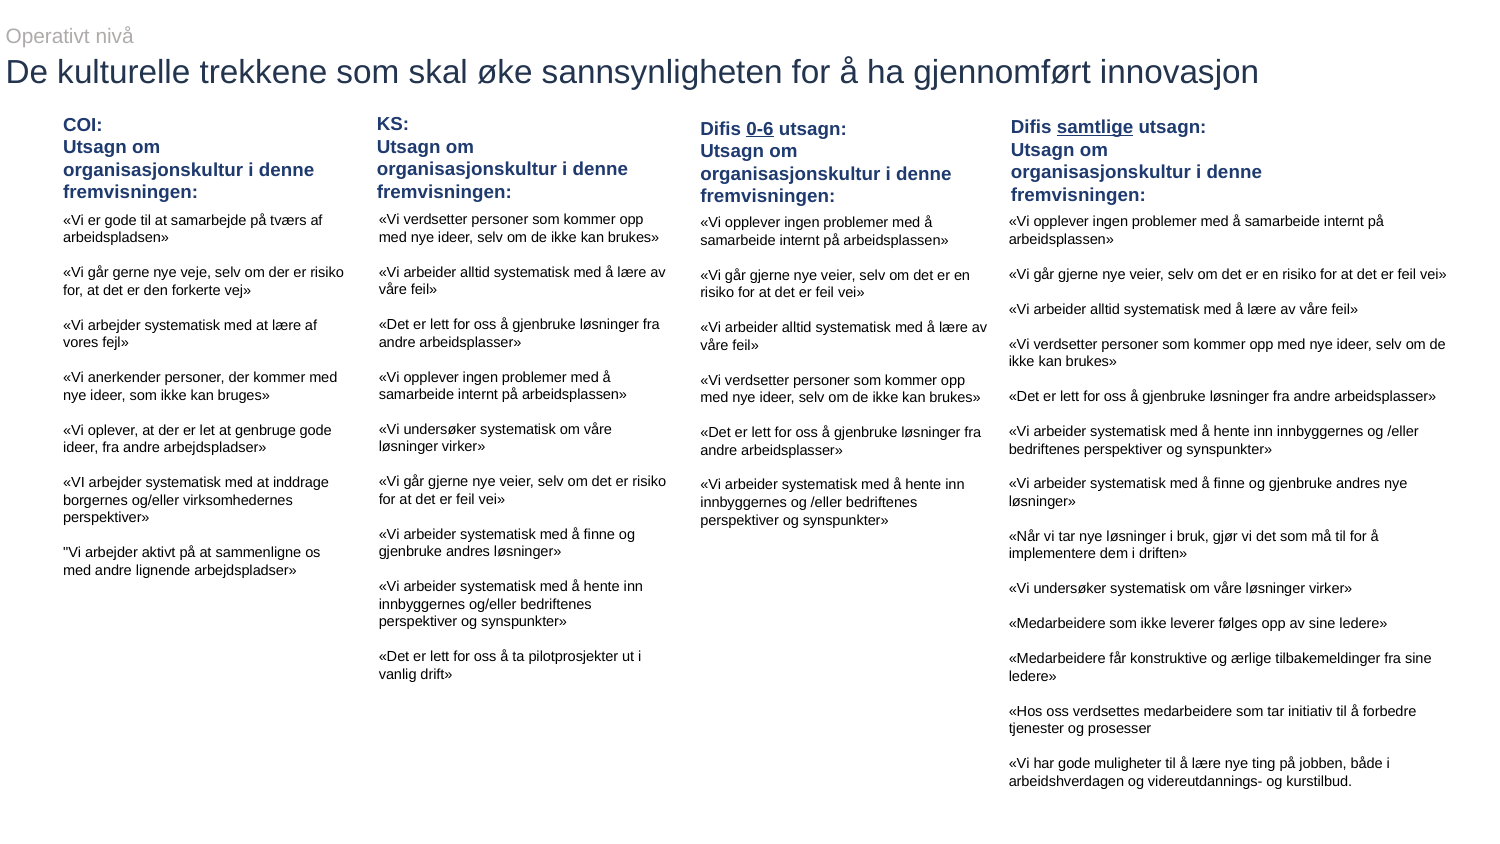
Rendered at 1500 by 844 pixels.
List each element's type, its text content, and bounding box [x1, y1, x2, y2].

title De kulturelle trekkene som skal øke sannsynligheten for å ha gjennomført innovasjon [5, 31, 1426, 91]
text_box «Vi opplever ingen problemer med å samarbeide internt på arbeidsplassen» «Vi går gjerne nye veier, selv om det er en risiko for at det er feil vei» «Vi arbeider alltid systematisk med å lære av våre feil» «Vi verdsetter personer som kommer opp med nye ideer, selv om de ikke kan brukes» «Det er lett for oss å gjenbruke løsninger fra andre arbeidsplasser» «Vi arbeider systematisk med å hente inn innbyggernes og /eller bedriftenes perspektiver og synspunkter» [685, 205, 1005, 553]
text_box COI: Utsagn om organisasjonskultur i denne fremvisningen: [48, 105, 359, 210]
text_box «Vi verdsetter personer som kommer opp med nye ideer, selv om de ikke kan brukes» «Vi arbeider alltid systematisk med å lære av våre feil» «Det er lett for oss å gjenbruke løsninger fra andre arbeidsplasser» «Vi opplever ingen problemer med å samarbeide internt på arbeidsplassen» «Vi undersøker systematisk om våre løsninger virker» «Vi går gjerne nye veier, selv om det er risiko for at det er feil vei» «Vi arbeider systematisk med å finne og gjenbruke andres løsninger» «Vi arbeider systematisk med å hente inn innbyggernes og/eller bedriftenes perspektiver og synspunkter» «Det er lett for oss å ta pilotprosjekter ut i vanlig drift» [364, 202, 683, 690]
text_box «Vi opplever ingen problemer med å samarbeide internt på arbeidsplassen» «Vi går gjerne nye veier, selv om det er en risiko for at det er feil vei» «Vi arbeider alltid systematisk med å lære av våre feil» «Vi verdsetter personer som kommer opp med nye ideer, selv om de ikke kan brukes» «Det er lett for oss å gjenbruke løsninger fra andre arbeidsplasser» «Vi arbeider systematisk med å hente inn innbyggernes og /eller bedriftenes perspektiver og synspunkter» «Vi arbeider systematisk med å finne og gjenbruke andres nye løsninger» «Når vi tar nye løsninger i bruk, gjør vi det som må til for å implementere dem i driften» «Vi undersøker systematisk om våre løsninger virker» «Medarbeidere som ikke leverer følges opp av sine ledere» «Medarbeidere får konstruktive og ærlige tilbakemeldinger fra sine ledere» «Hos oss verdsettes medarbeidere som tar initiativ til å forbedre tjenester og prosesser «Vi har gode muligheter til å lære nye ting på jobben, både i arbeidshverdagen og videreutdannings- og kurstilbud. [993, 204, 1482, 814]
text_box «Vi er gode til at samarbejde på tværs af arbeidspladsen» «Vi går gerne nye veje, selv om der er risiko for, at det er den forkerte vej» «Vi arbejder systematisk med at lære af vores fejl» «Vi anerkender personer, der kommer med nye ideer, som ikke kan bruges» «Vi oplever, at der er let at genbruge gode ideer, fra andre arbejdspladser» «VI arbejder systematisk med at inddrage borgernes og/eller virksomhedernes perspektiver» "Vi arbejder aktivt på at sammenligne os med andre lignende arbejdspladser» [48, 203, 364, 603]
list Operativt nivå [5, 0, 1109, 48]
text_box Difis 0-6 utsagn: Utsagn om organisasjonskultur i denne fremvisningen: [685, 108, 996, 214]
text_box KS: Utsagn om organisasjonskultur i denne fremvisningen: [362, 104, 673, 210]
text_box Difis samtlige utsagn: Utsagn om organisasjonskultur i denne fremvisningen: [996, 107, 1307, 213]
